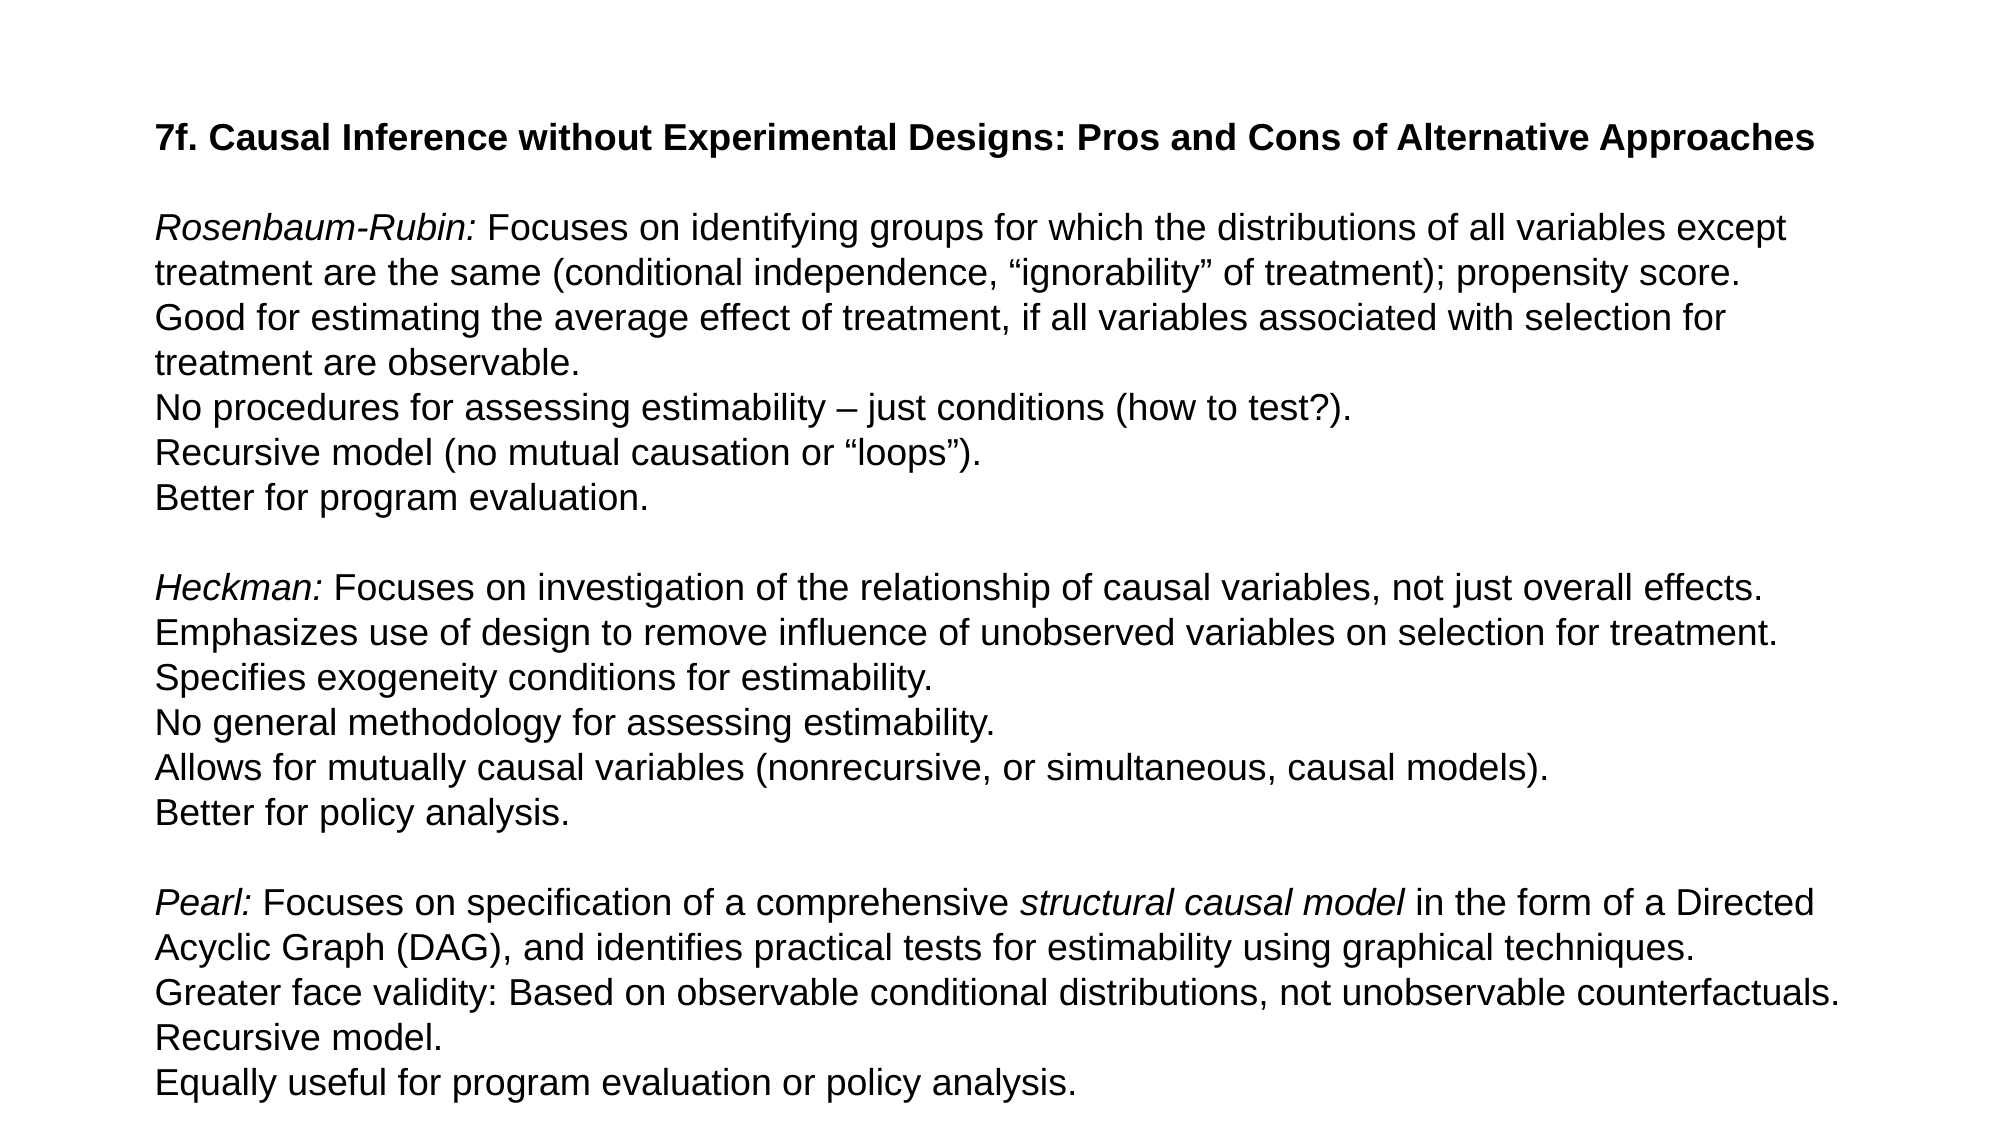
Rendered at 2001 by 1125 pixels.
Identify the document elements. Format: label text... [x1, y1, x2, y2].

text_box 7f. Causal Inference without Experimental Designs: Pros and Cons of Alternative Approaches Rosenbaum-Rubin: Focuses on identifying groups for which the distributions of all variables except treatment are the same (conditional independence, “ignorability” of treatment); propensity score. Good for estimating the average effect of treatment, if all variables associated with selection for treatment are observable. No procedures for assessing estimability – just conditions (how to test?). Recursive model (no mutual causation or “loops”). Better for program evaluation. Heckman: Focuses on investigation of the relationship of causal variables, not just overall effects. Emphasizes use of design to remove influence of unobserved variables on selection for treatment. Specifies exogeneity conditions for estimability. No general methodology for assessing estimability. Allows for mutually causal variables (nonrecursive, or simultaneous, causal models). Better for policy analysis. Pearl: Focuses on specification of a comprehensive structural causal model in the form of a Directed Acyclic Graph (DAG), and identifies practical tests for estimability using graphical techniques. Greater face validity: Based on observable conditional distributions, not unobservable counterfactuals. Recursive model. Equally useful for program evaluation or policy analysis. [139, 105, 1867, 1111]
